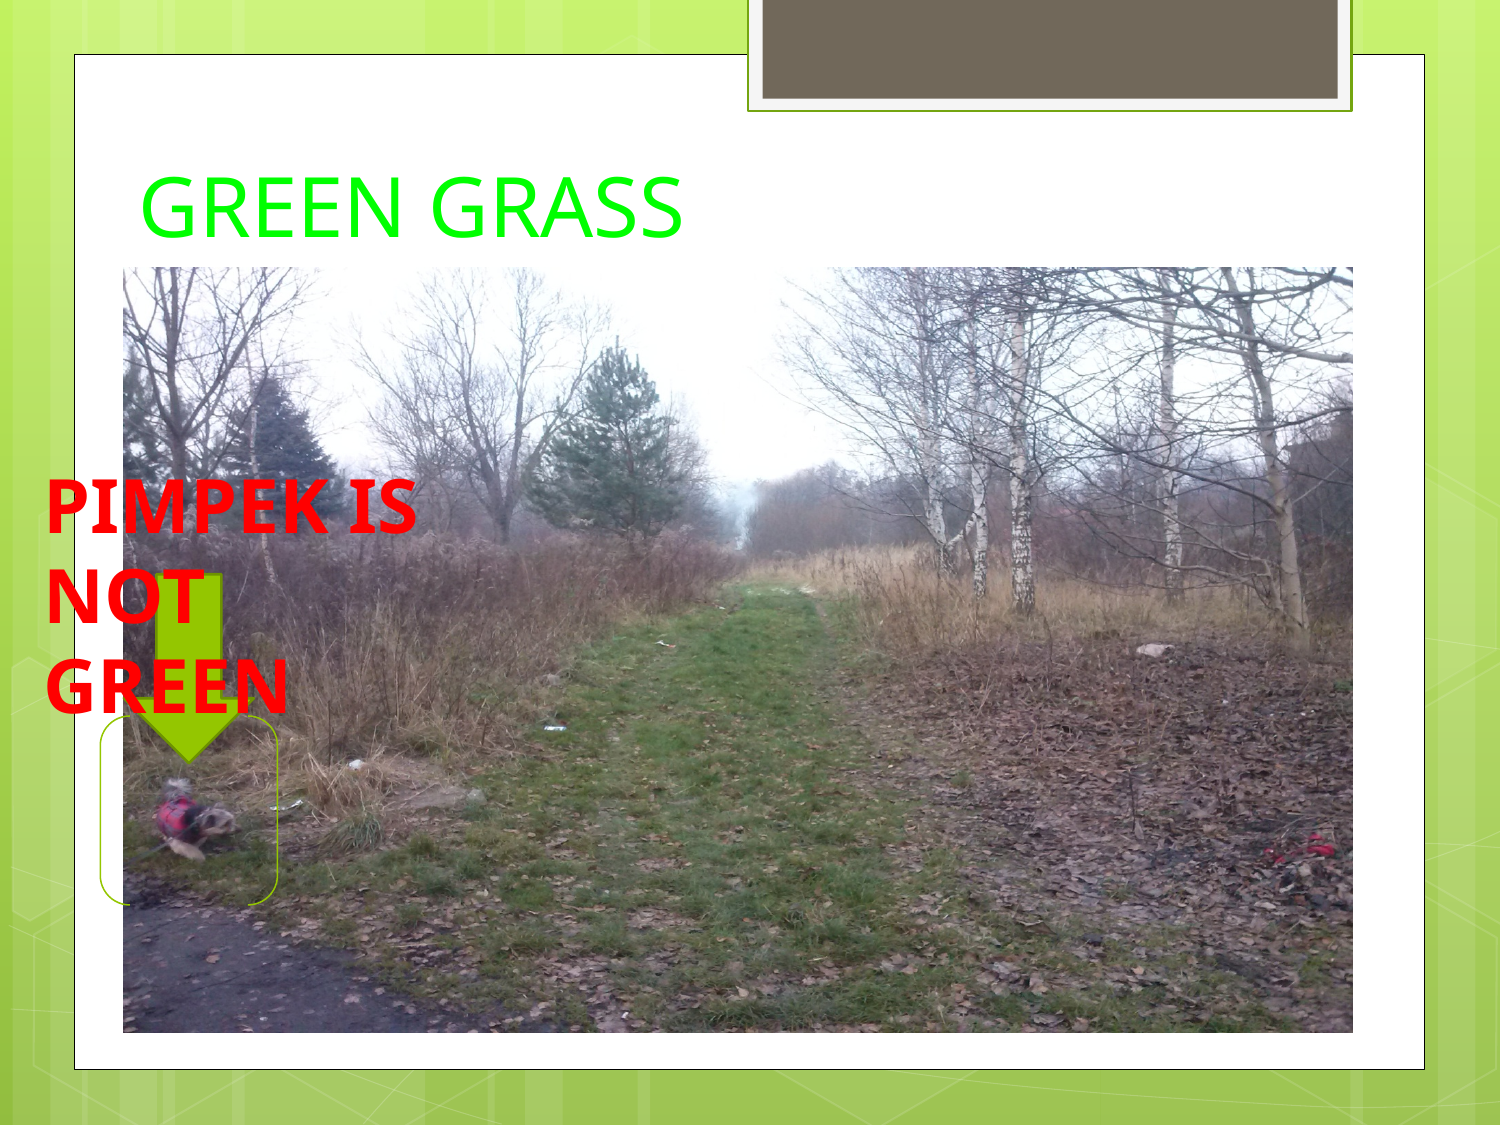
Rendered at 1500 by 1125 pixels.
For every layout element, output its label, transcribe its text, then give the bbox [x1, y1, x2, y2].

title GREEN GRASS [123, 74, 1277, 262]
text_box [99, 737, 117, 903]
text_box PIMPEK IS NOT GREEN [28, 451, 117, 737]
picture [123, 266, 1353, 1033]
